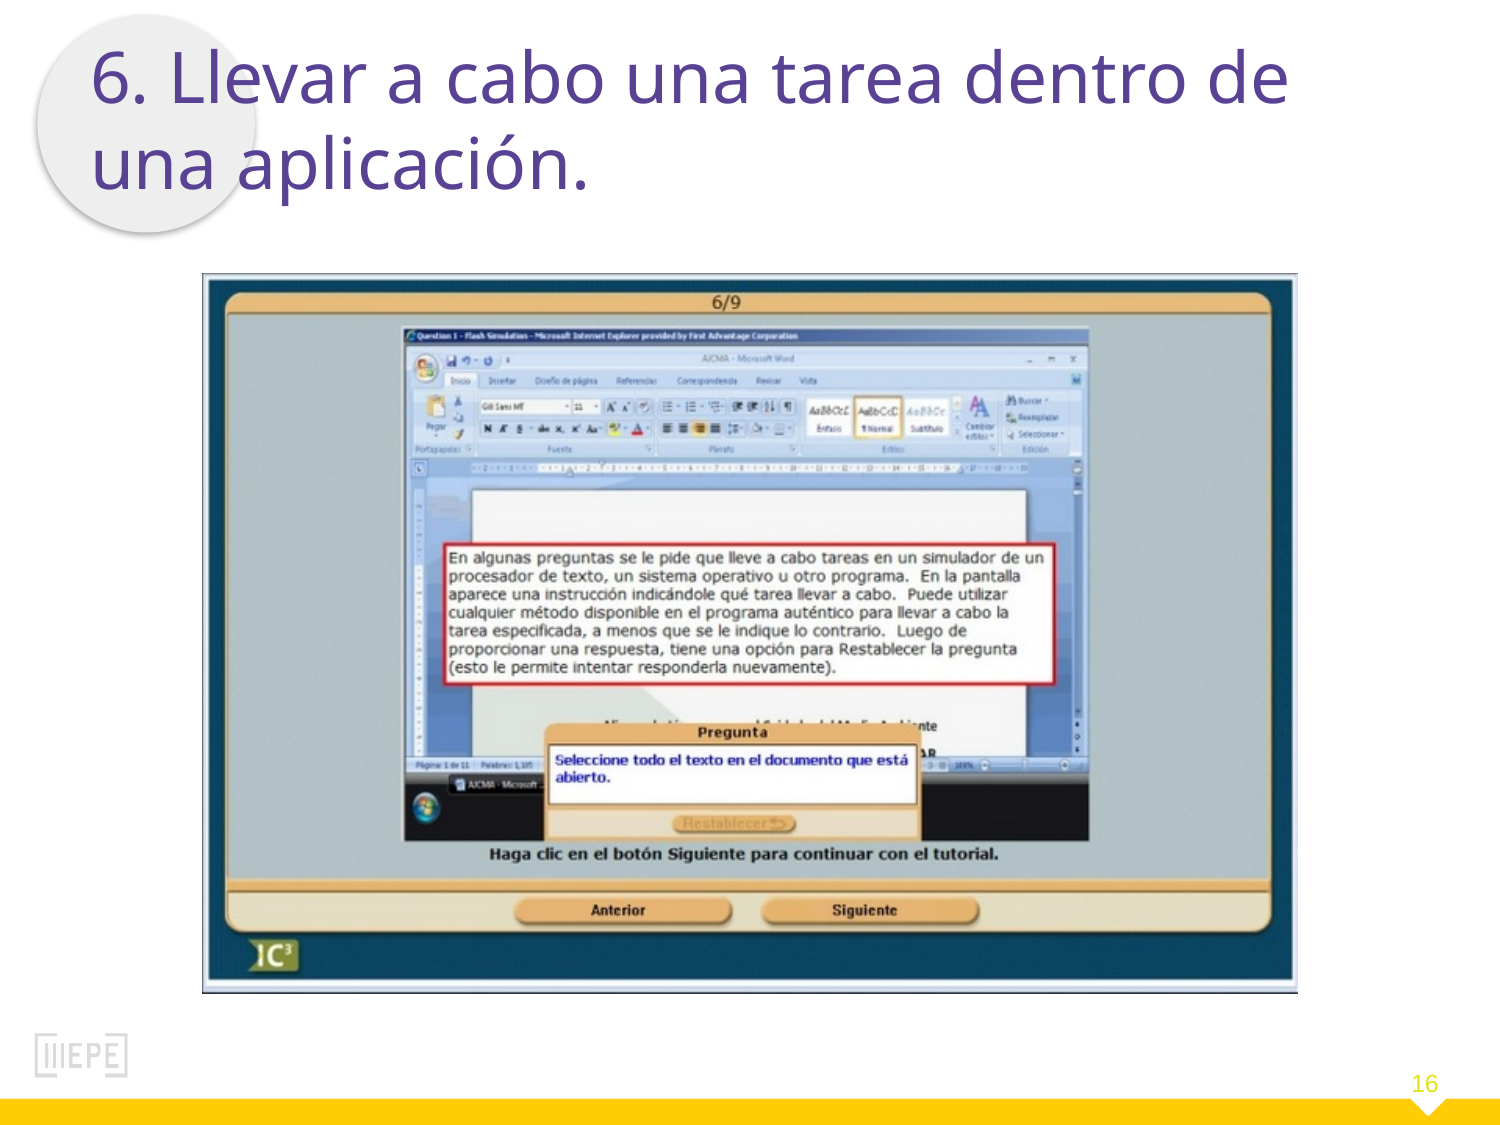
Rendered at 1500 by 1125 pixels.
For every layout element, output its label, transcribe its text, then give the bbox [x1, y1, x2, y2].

picture [0, 0, 1500, 1125]
slide_number 16 [1374, 1052, 1475, 1113]
title 6. Llevar a cabo una tarea dentro de una aplicación. [75, 24, 1425, 213]
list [202, 273, 1298, 995]
